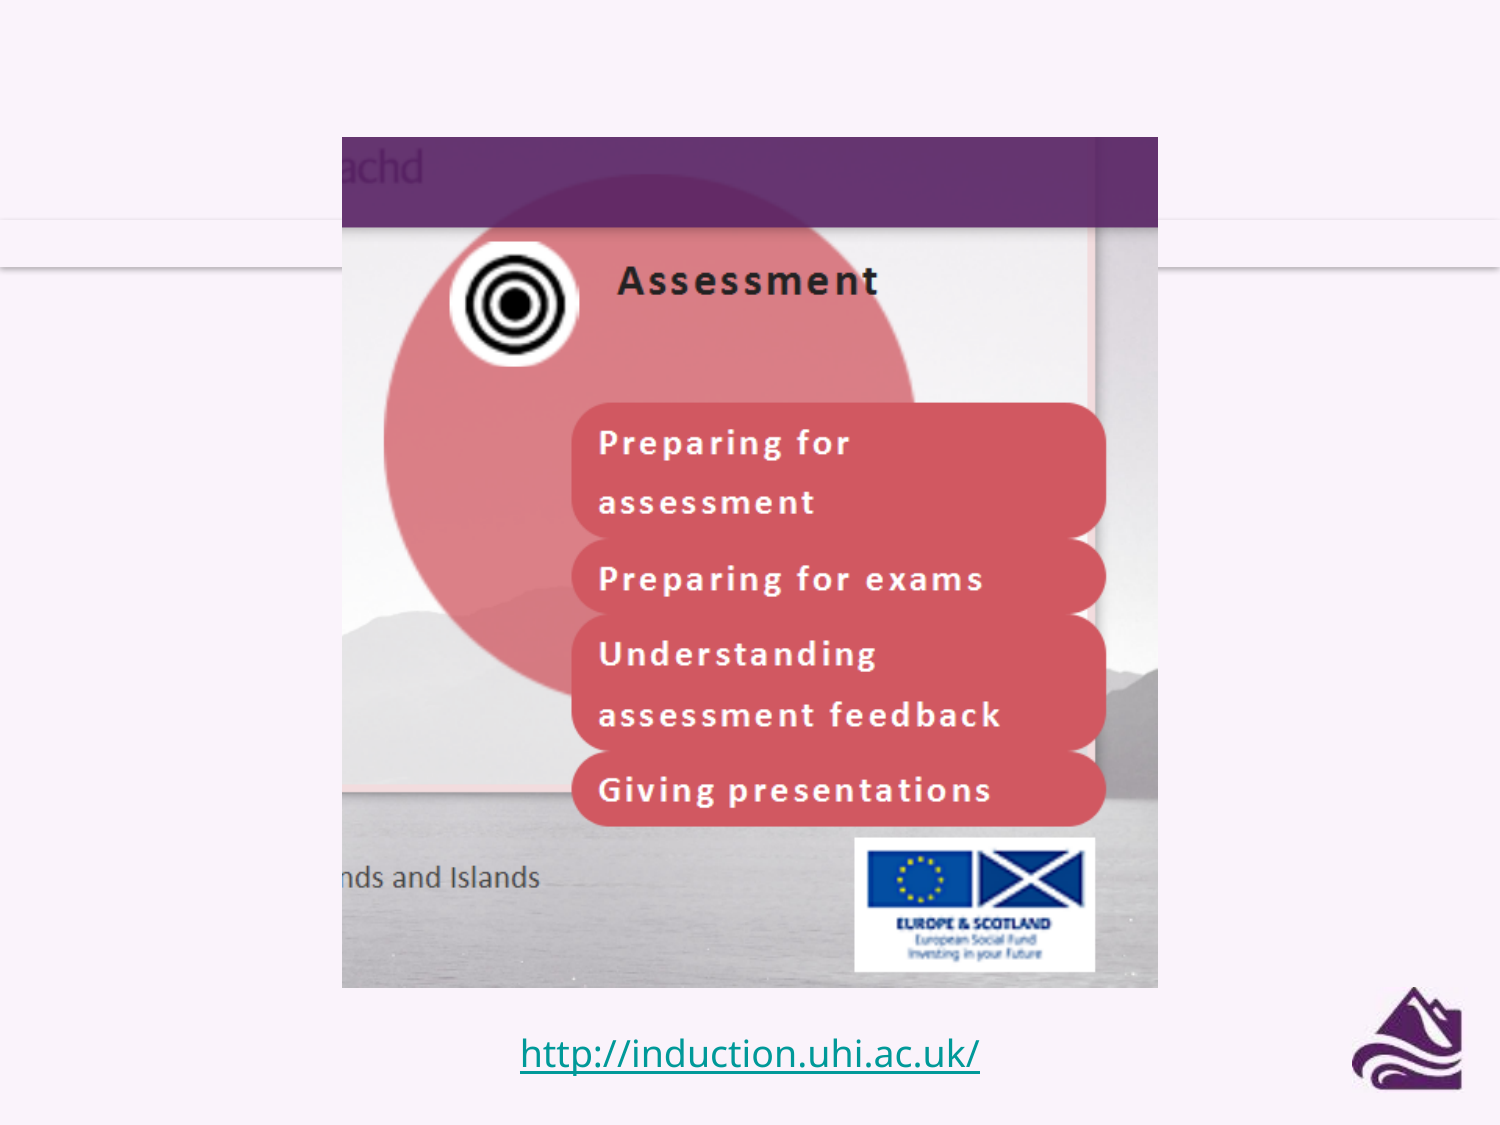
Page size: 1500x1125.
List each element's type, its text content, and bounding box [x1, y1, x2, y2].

picture [1352, 987, 1468, 1093]
picture [341, 137, 1158, 988]
text_box http://induction.uhi.ac.uk/ [505, 1023, 995, 1089]
